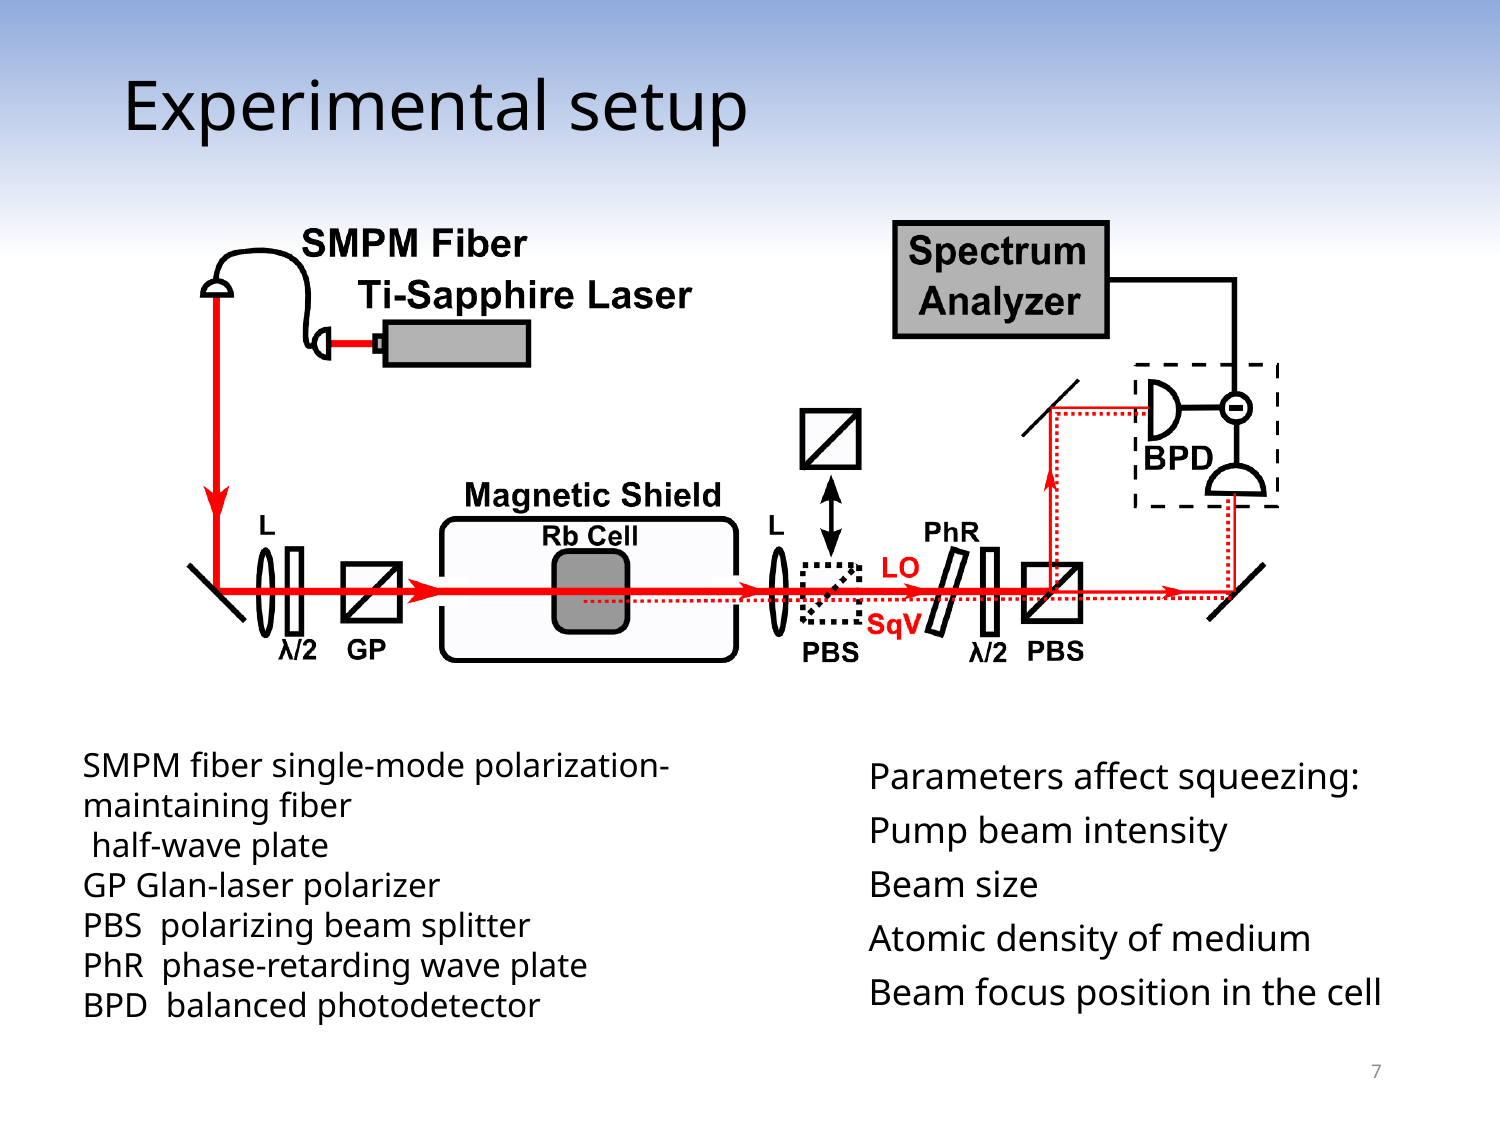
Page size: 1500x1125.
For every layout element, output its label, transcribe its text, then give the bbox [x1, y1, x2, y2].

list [186, 220, 1279, 663]
text_box Parameters affect squeezing: Pump beam intensity Beam size Atomic density of medium Beam focus position in the cell [853, 751, 1485, 1022]
slide_number 7 [1059, 1042, 1397, 1103]
title Experimental setup [107, 0, 1402, 218]
